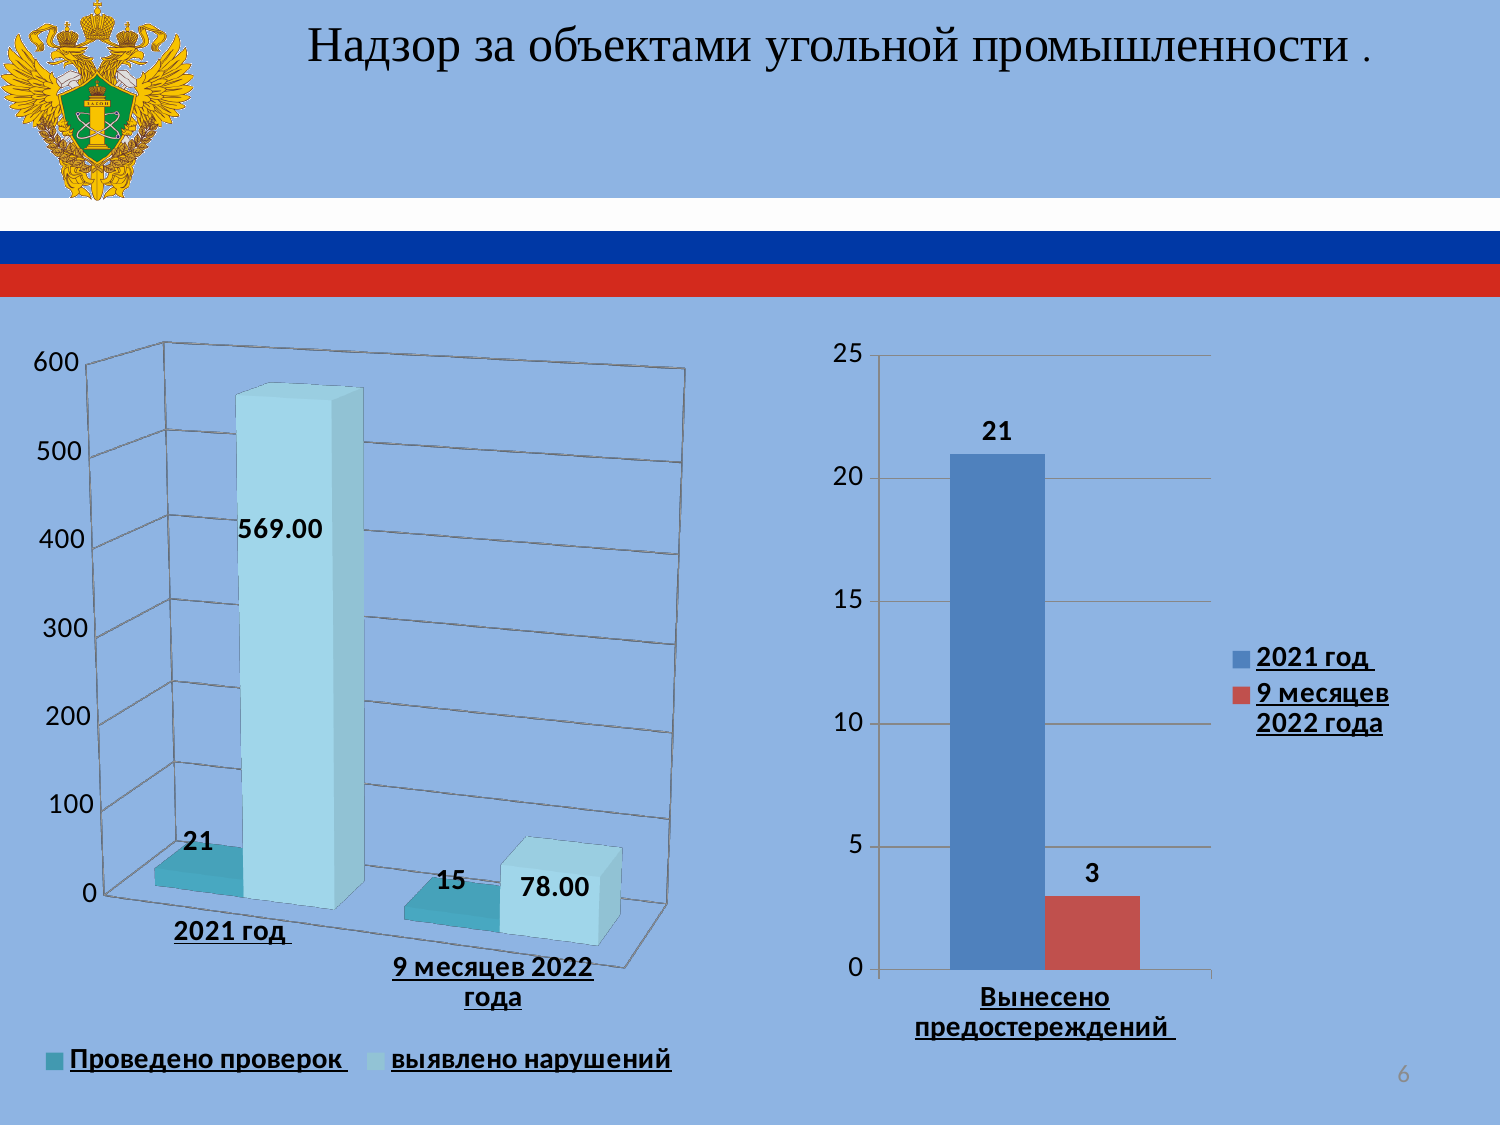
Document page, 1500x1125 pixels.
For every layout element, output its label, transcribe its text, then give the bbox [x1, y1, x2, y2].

chart [820, 326, 1412, 1059]
slide_number 6 [1074, 1042, 1425, 1103]
text_box Надзор за объектами угольной промышленности . [230, 3, 1459, 79]
picture [0, 0, 1500, 297]
chart [3, 326, 715, 1083]
